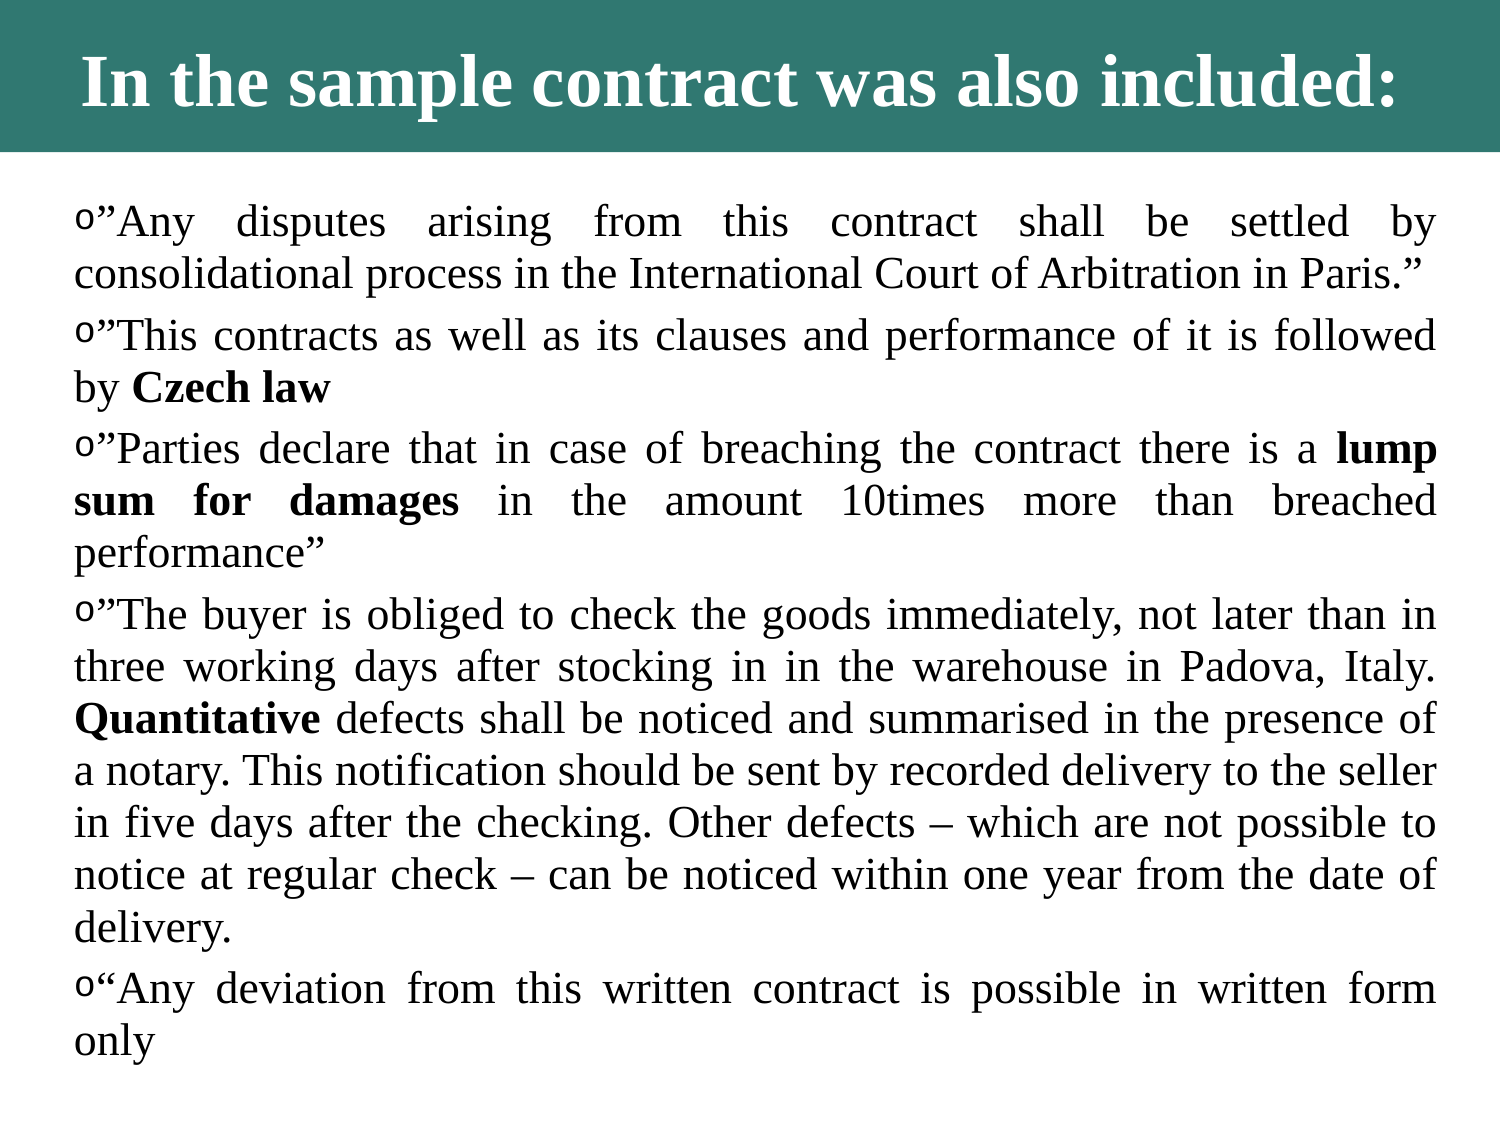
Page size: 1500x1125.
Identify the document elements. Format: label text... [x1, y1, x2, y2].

text_box ”Any disputes arising from this contract shall be settled by consolidational process in the International Court of Arbitration in Paris.” ”This contracts as well as its clauses and performance of it is followed by Czech law ”Parties declare that in case of breaching the contract there is a lump sum for damages in the amount 10times more than breached performance” ”The buyer is obliged to check the goods immediately, not later than in three working days after stocking in in the warehouse in Padova, Italy. Quantitative defects shall be noticed and summarised in the presence of a notary. This notification should be sent by recorded delivery to the seller in five days after the checking. Other defects – which are not possible to notice at regular check – can be noticed within one year from the date of delivery. “Any deviation from this written contract is possible in written form only [0, 187, 1453, 1090]
text_box In the sample contract was also included: [0, 0, 1500, 154]
